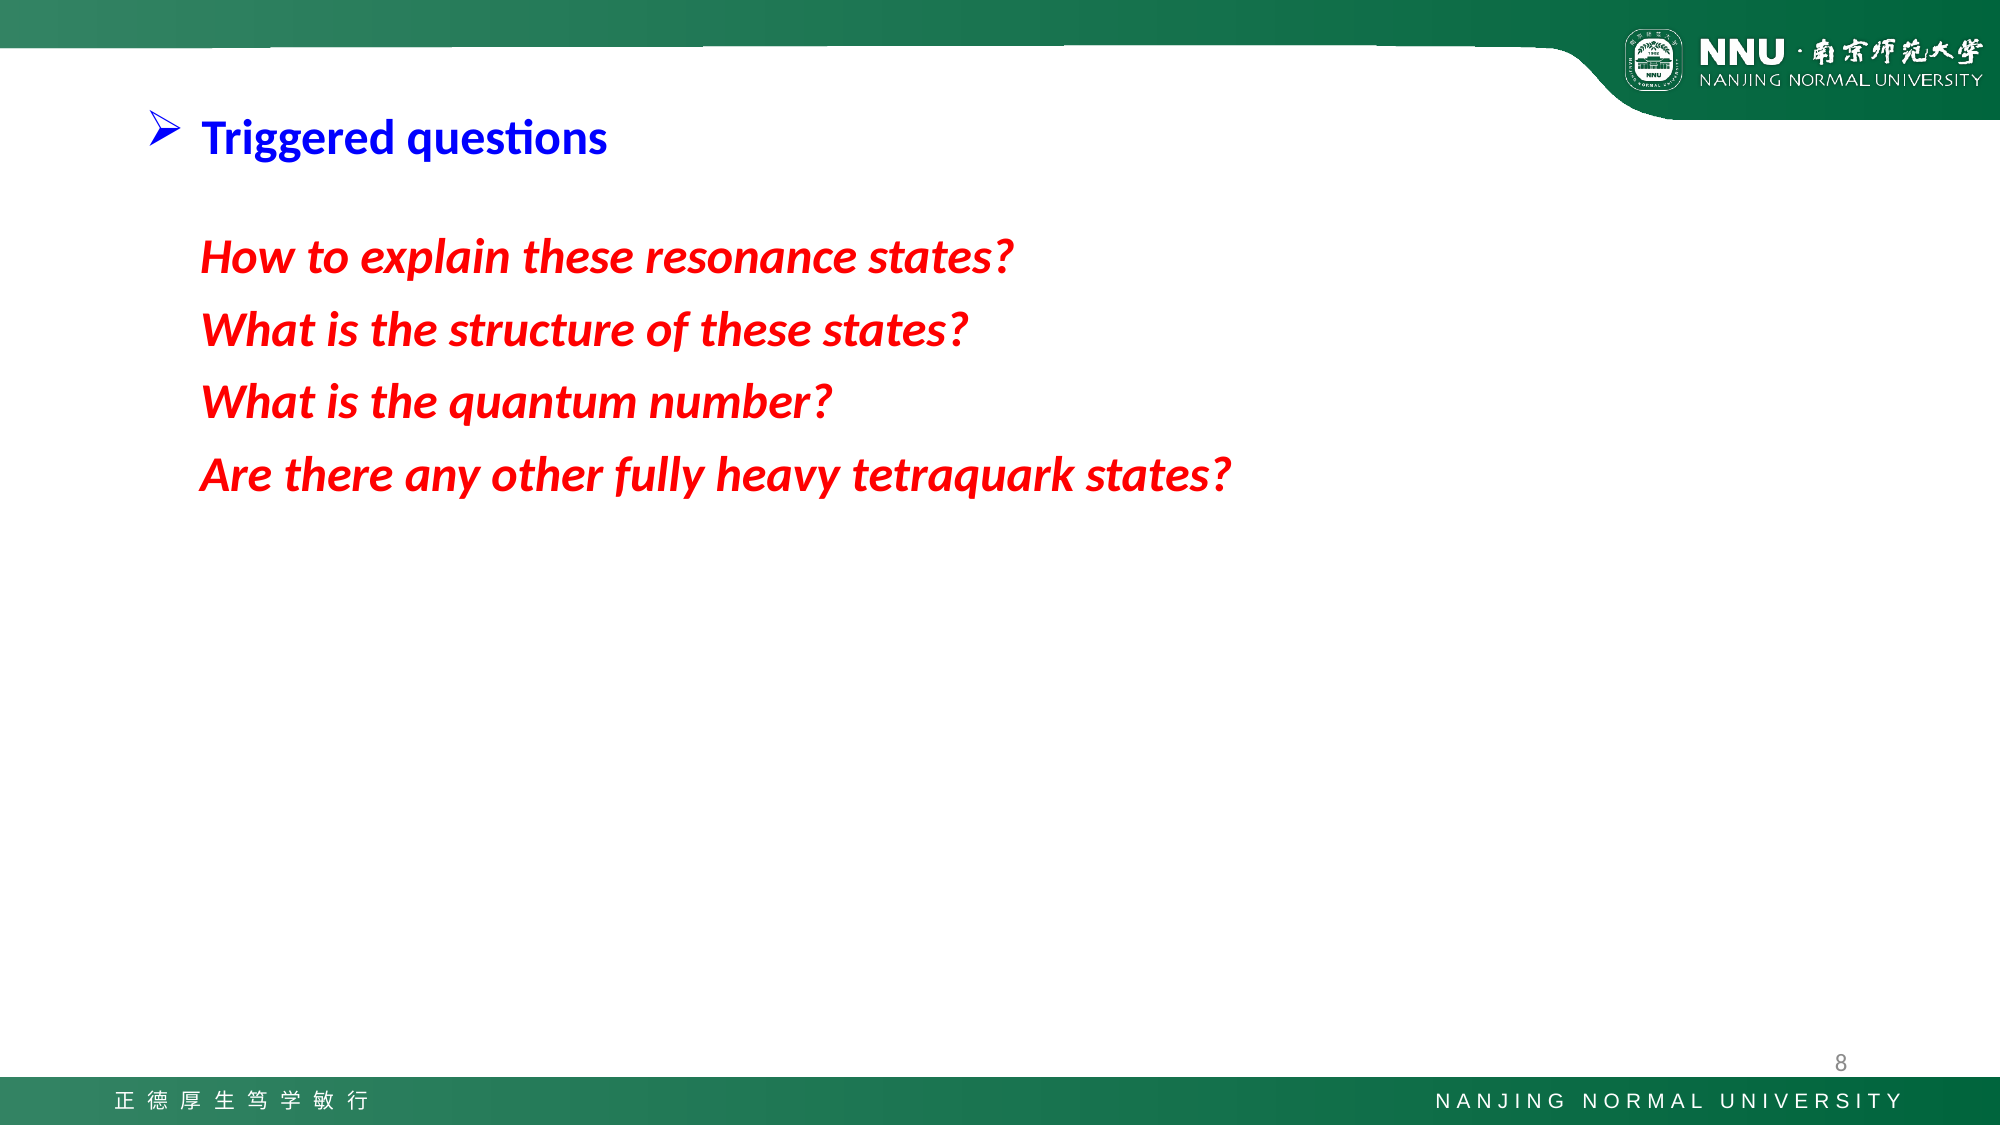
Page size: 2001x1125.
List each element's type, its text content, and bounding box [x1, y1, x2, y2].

picture [1621, 25, 1986, 94]
slide_number 8 [1412, 1032, 1863, 1092]
text_box NANJING NORMAL UNIVERSITY [1420, 1080, 1916, 1120]
text_box Triggered questions [130, 97, 624, 173]
text_box How to explain these resonance states? What is the structure of these states? What is the quantum number? Are there any other fully heavy tetraquark states? [185, 216, 1261, 509]
text_box [0, 1077, 2000, 1125]
text_box [0, 0, 2000, 121]
text_box 正德厚生笃学敏行 [99, 1080, 383, 1120]
